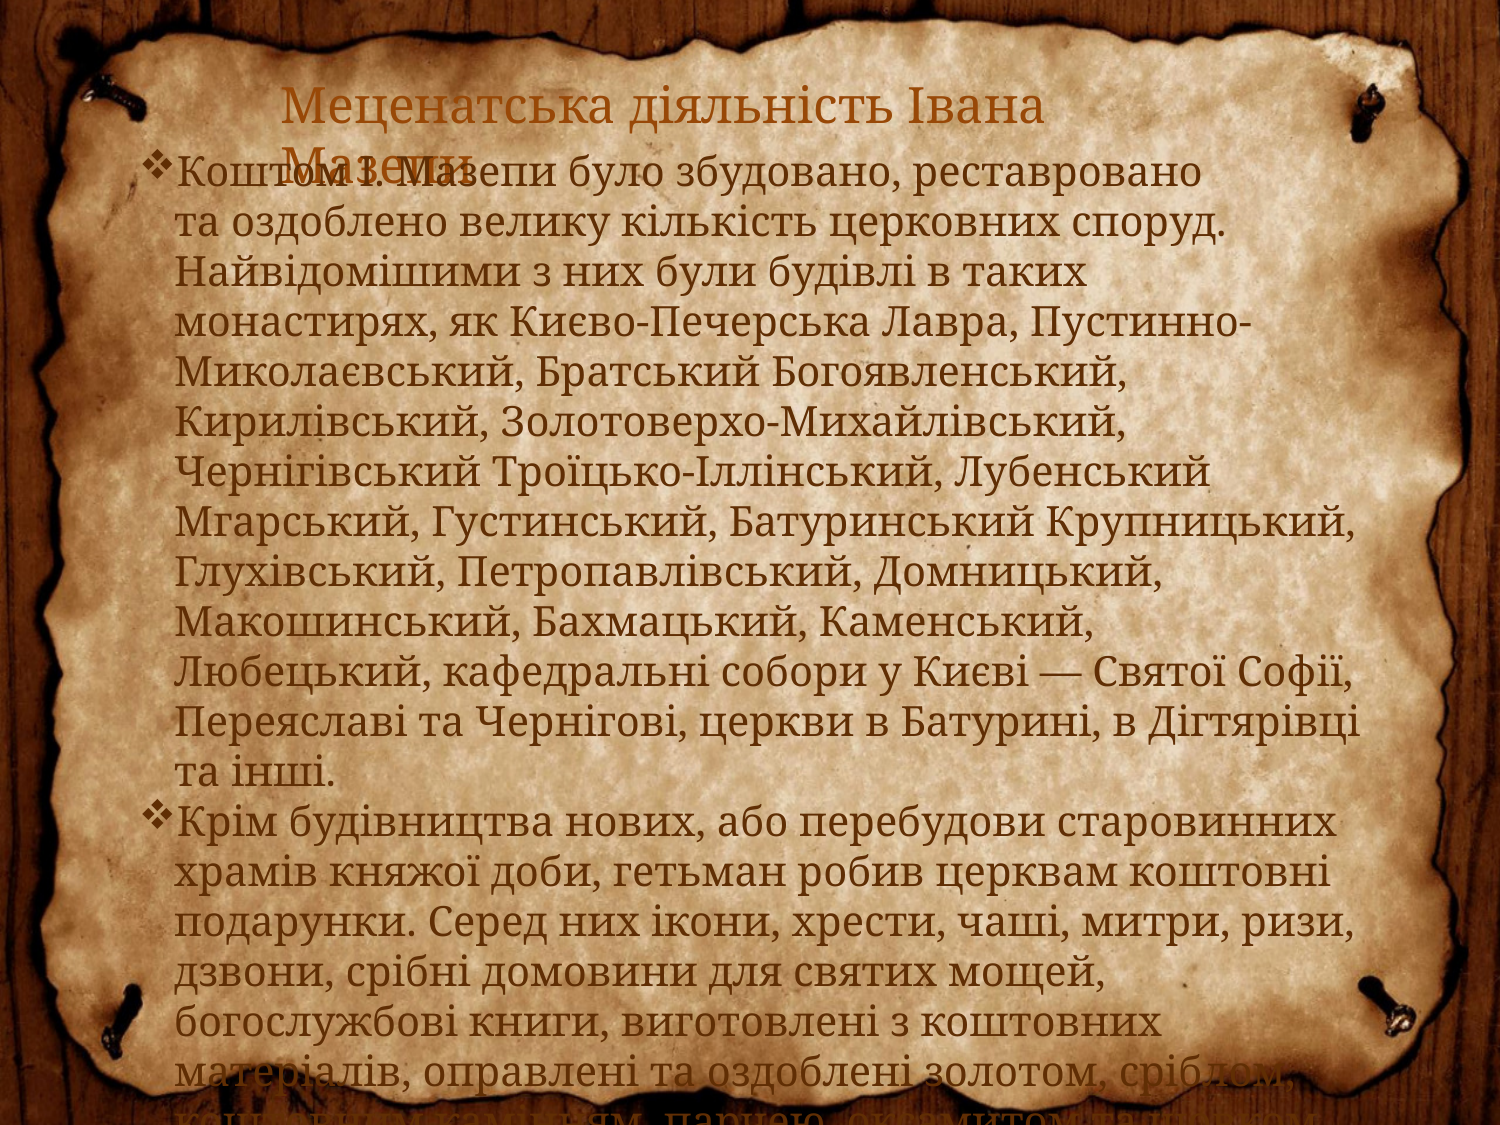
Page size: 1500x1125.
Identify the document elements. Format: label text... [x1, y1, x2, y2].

text_box Коштом І. Мазепи було збудовано, реставровано та оздоблено велику кiлькicть церковних споруд. Найвiдомiшими з них були будiвлi в таких монастирях, як Києво-Печерська Лавра, Пустинно-Миколаєвський, Братський Богоявленський, Кирилiвський, Золотоверхо-Михайлiвський, Чернiгiвський Троїцько-Iллiнський, Лубенський Мгарський, Густинський, Батуринський Крупницький, Глухiвський, Петропавлiвський, Домницький, Макошинський, Бахмацький, Каменський, Любецький, кафедральнi собори у Києвi — Святої Софiї, Переяславi та Чернiговi, церкви в Батуринi, в Дiгтярiвцi та iншi. Крiм будiвництва нових, або перебудови старовинних храмiв княжої доби, гетьман робив церквам коштовні подарунки. Серед них iкони, хрести, чашi, митри, ризи, дзвони, срiбнi домовини для святих мощей, богослужбовi книги, виготовлені з коштовних матеріалів, оправленi та оздобленi золотом, срiблом, коштовним камiнням, парчею, оксамитом та шовком. [123, 137, 1376, 1125]
picture [0, 0, 1500, 1125]
text_box Меценатська діяльність Івана Мазепи [265, 66, 1211, 137]
